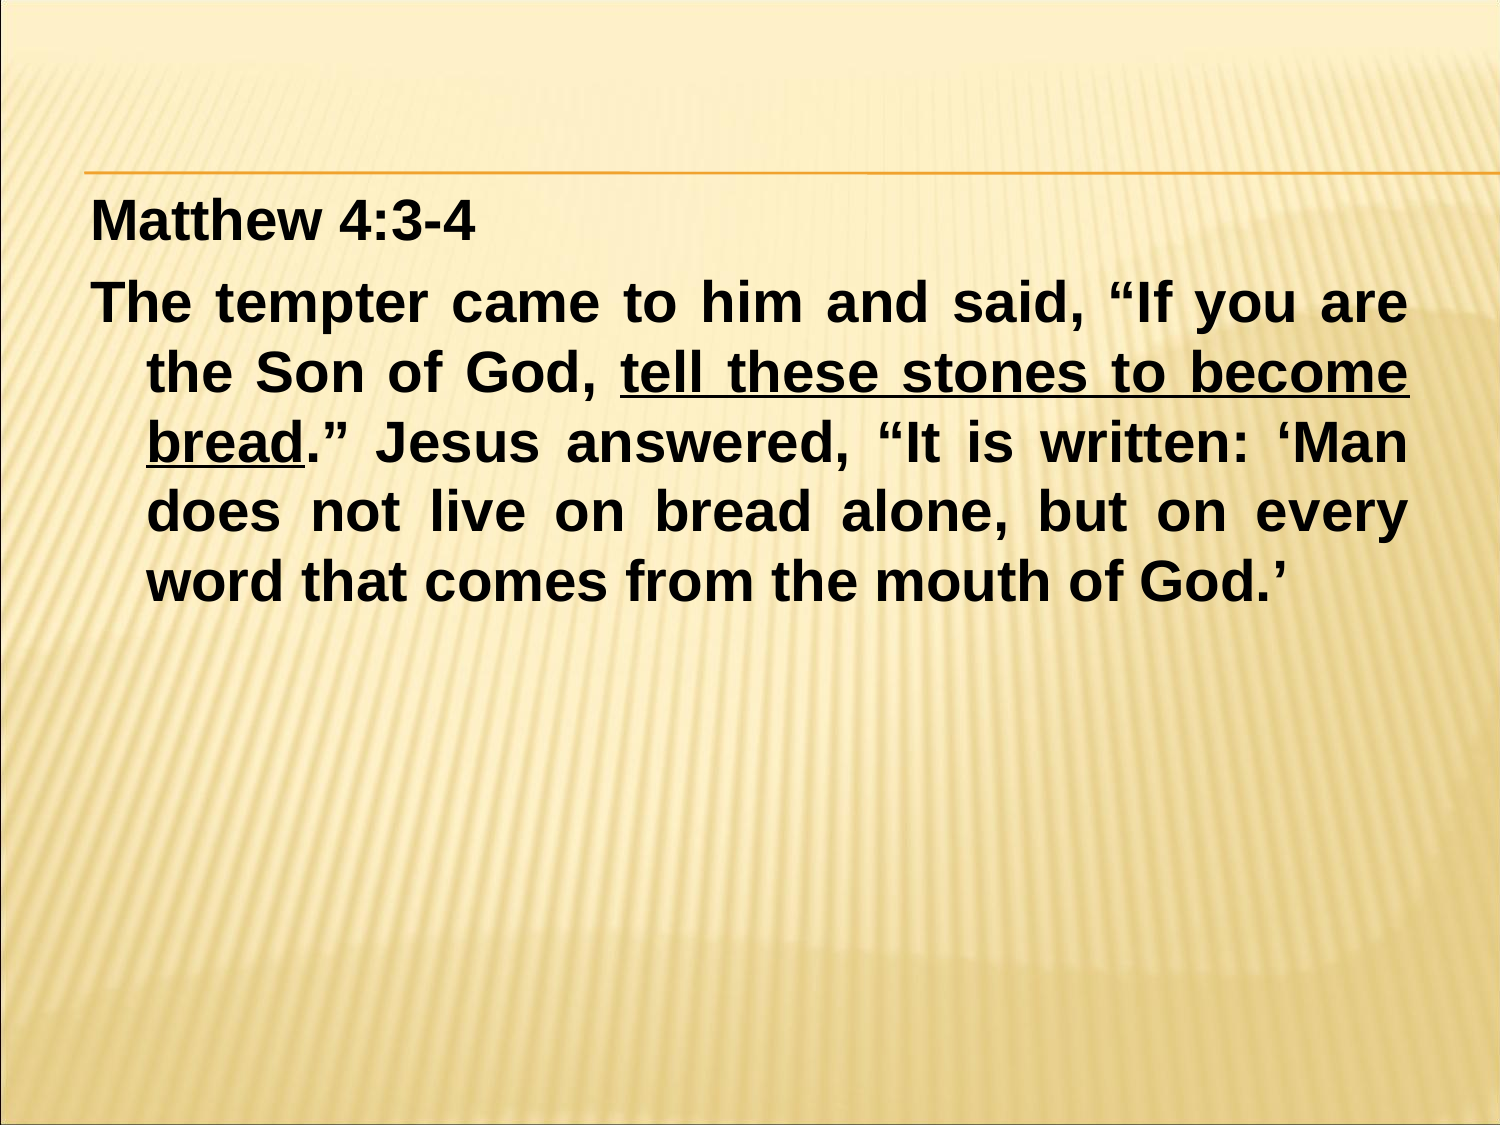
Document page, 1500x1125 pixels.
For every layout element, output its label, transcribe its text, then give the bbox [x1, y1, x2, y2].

list Matthew 4:3-4 The tempter came to him and said, “If you are the Son of God, tell these stones to become bread.” Jesus answered, “It is written: ‘Man does not live on bread alone, but on every word that comes from the mouth of God.’ [75, 174, 1425, 1038]
picture [0, 0, 1500, 1125]
